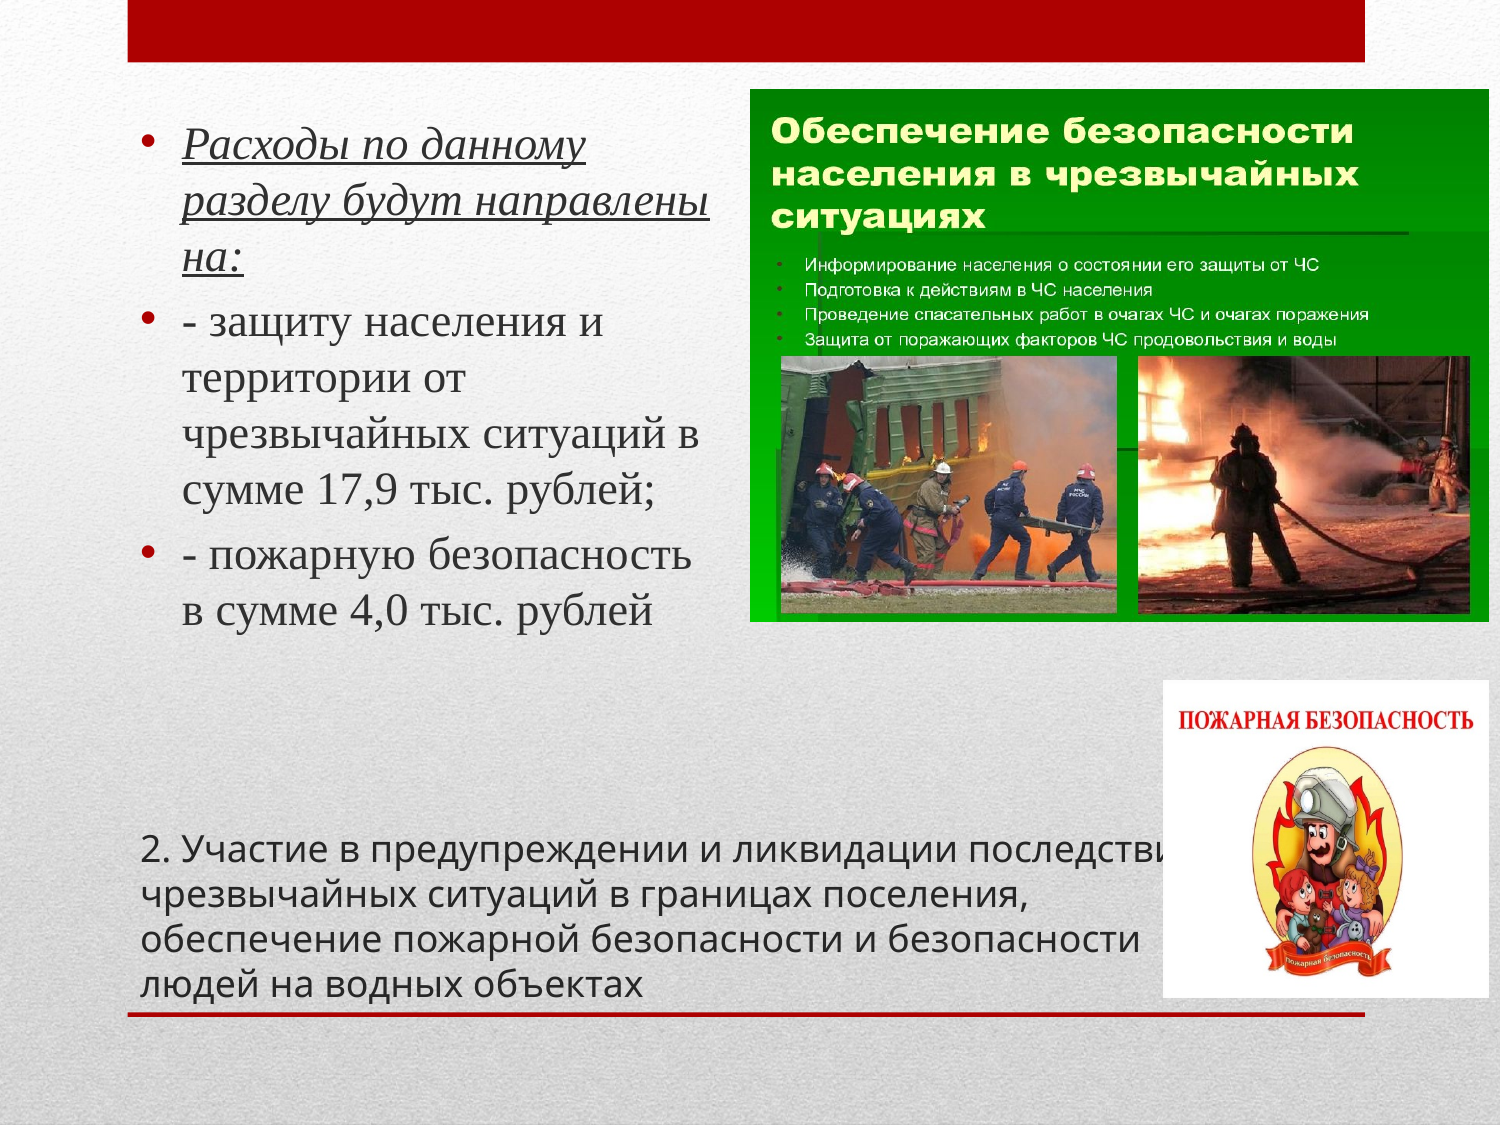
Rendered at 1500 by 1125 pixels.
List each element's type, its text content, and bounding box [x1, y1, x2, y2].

picture [749, 89, 1489, 623]
list Расходы по данному разделу будут направлены на: - защиту населения и территории от чрезвычайных ситуаций в сумме 17,9 тыс. рублей; - пожарную безопасность в сумме 4,0 тыс. рублей [125, 99, 725, 718]
title 2. Участие в предупреждении и ликвидации последствий чрезвычайных ситуаций в границах поселения, обеспечение пожарной безопасности и безопасности людей на водных объектах [125, 750, 1238, 1013]
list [1162, 679, 1489, 999]
